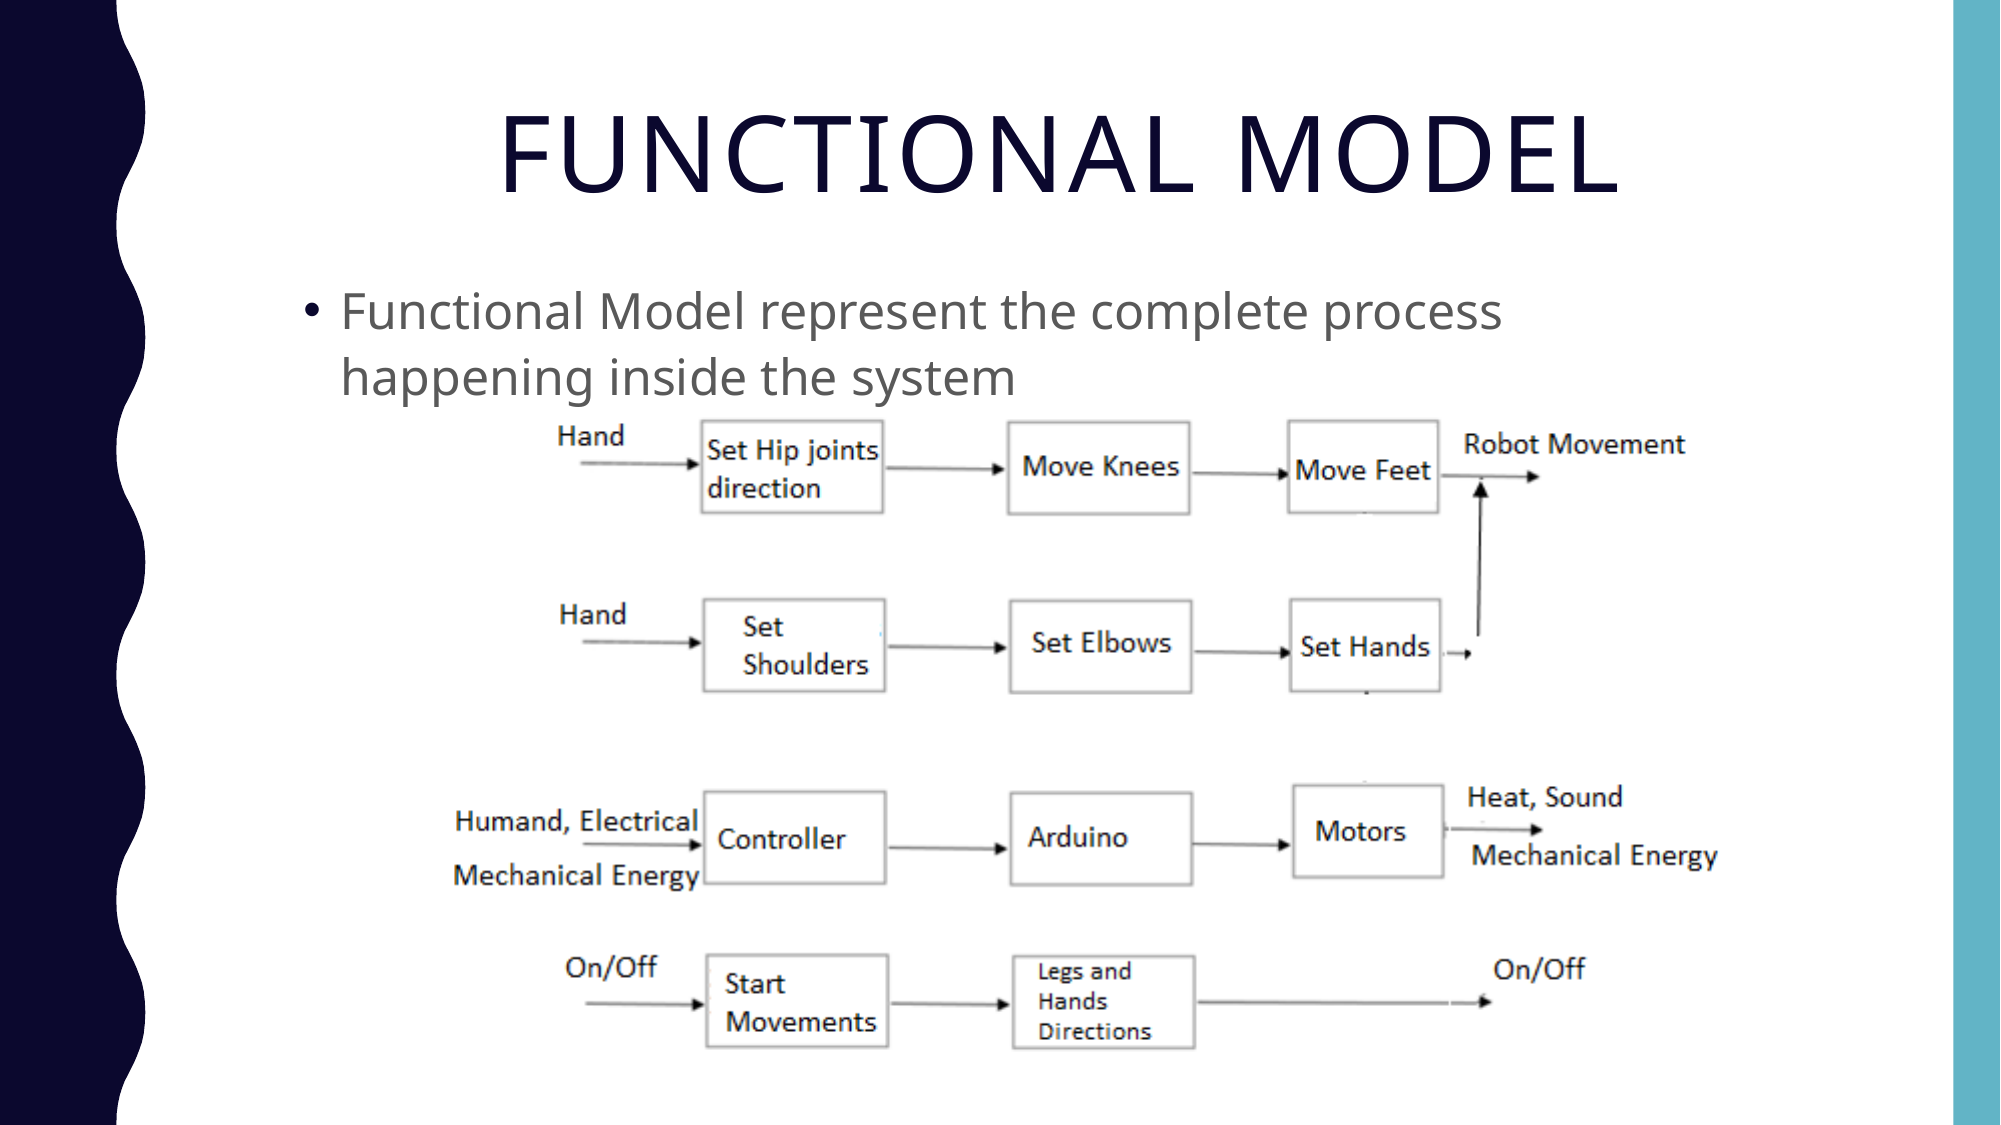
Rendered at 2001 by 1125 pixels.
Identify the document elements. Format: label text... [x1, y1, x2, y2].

picture [443, 408, 1728, 1072]
list Functional Model represent the complete process happening inside the system [288, 265, 1728, 865]
title Functional Model [481, 93, 1920, 285]
